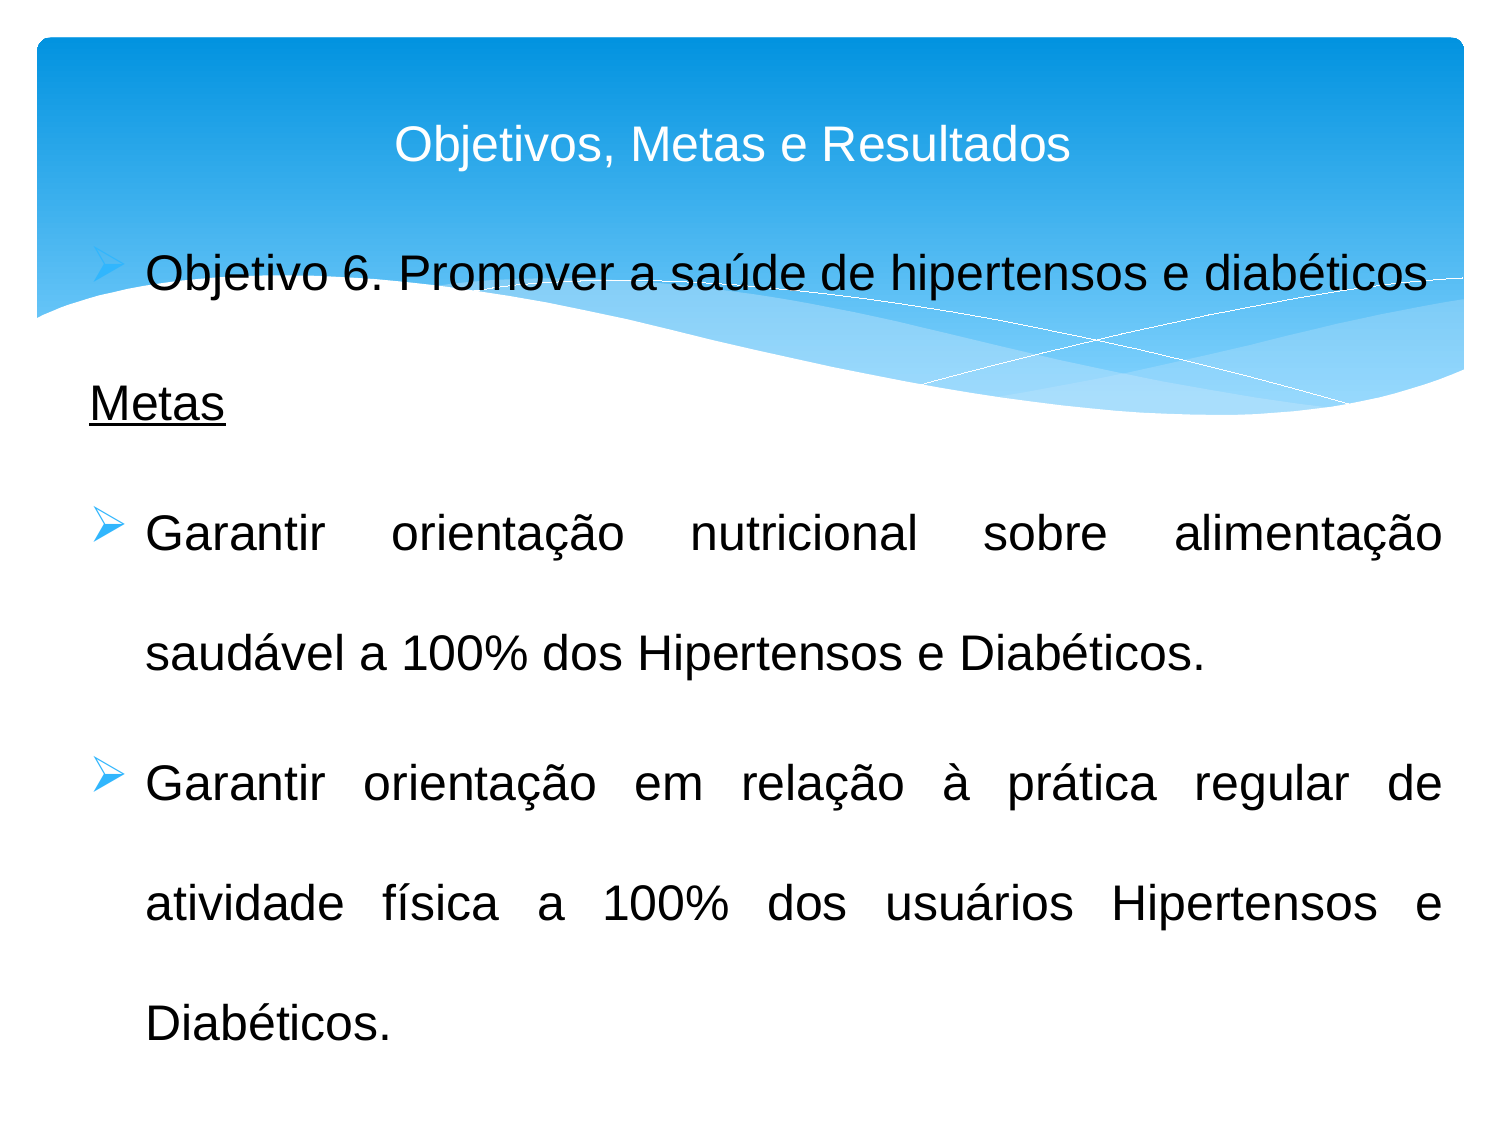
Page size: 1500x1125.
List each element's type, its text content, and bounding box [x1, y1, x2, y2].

title Objetivos, Metas e Resultados [75, 55, 1425, 209]
list Objetivo 6. Promover a saúde de hipertensos e diabéticos Metas Garantir orientação nutricional sobre alimentação saudável a 100% dos Hipertensos e Diabéticos. Garantir orientação em relação à prática regular de atividade física a 100% dos usuários Hipertensos e Diabéticos. [29, 172, 1459, 1083]
